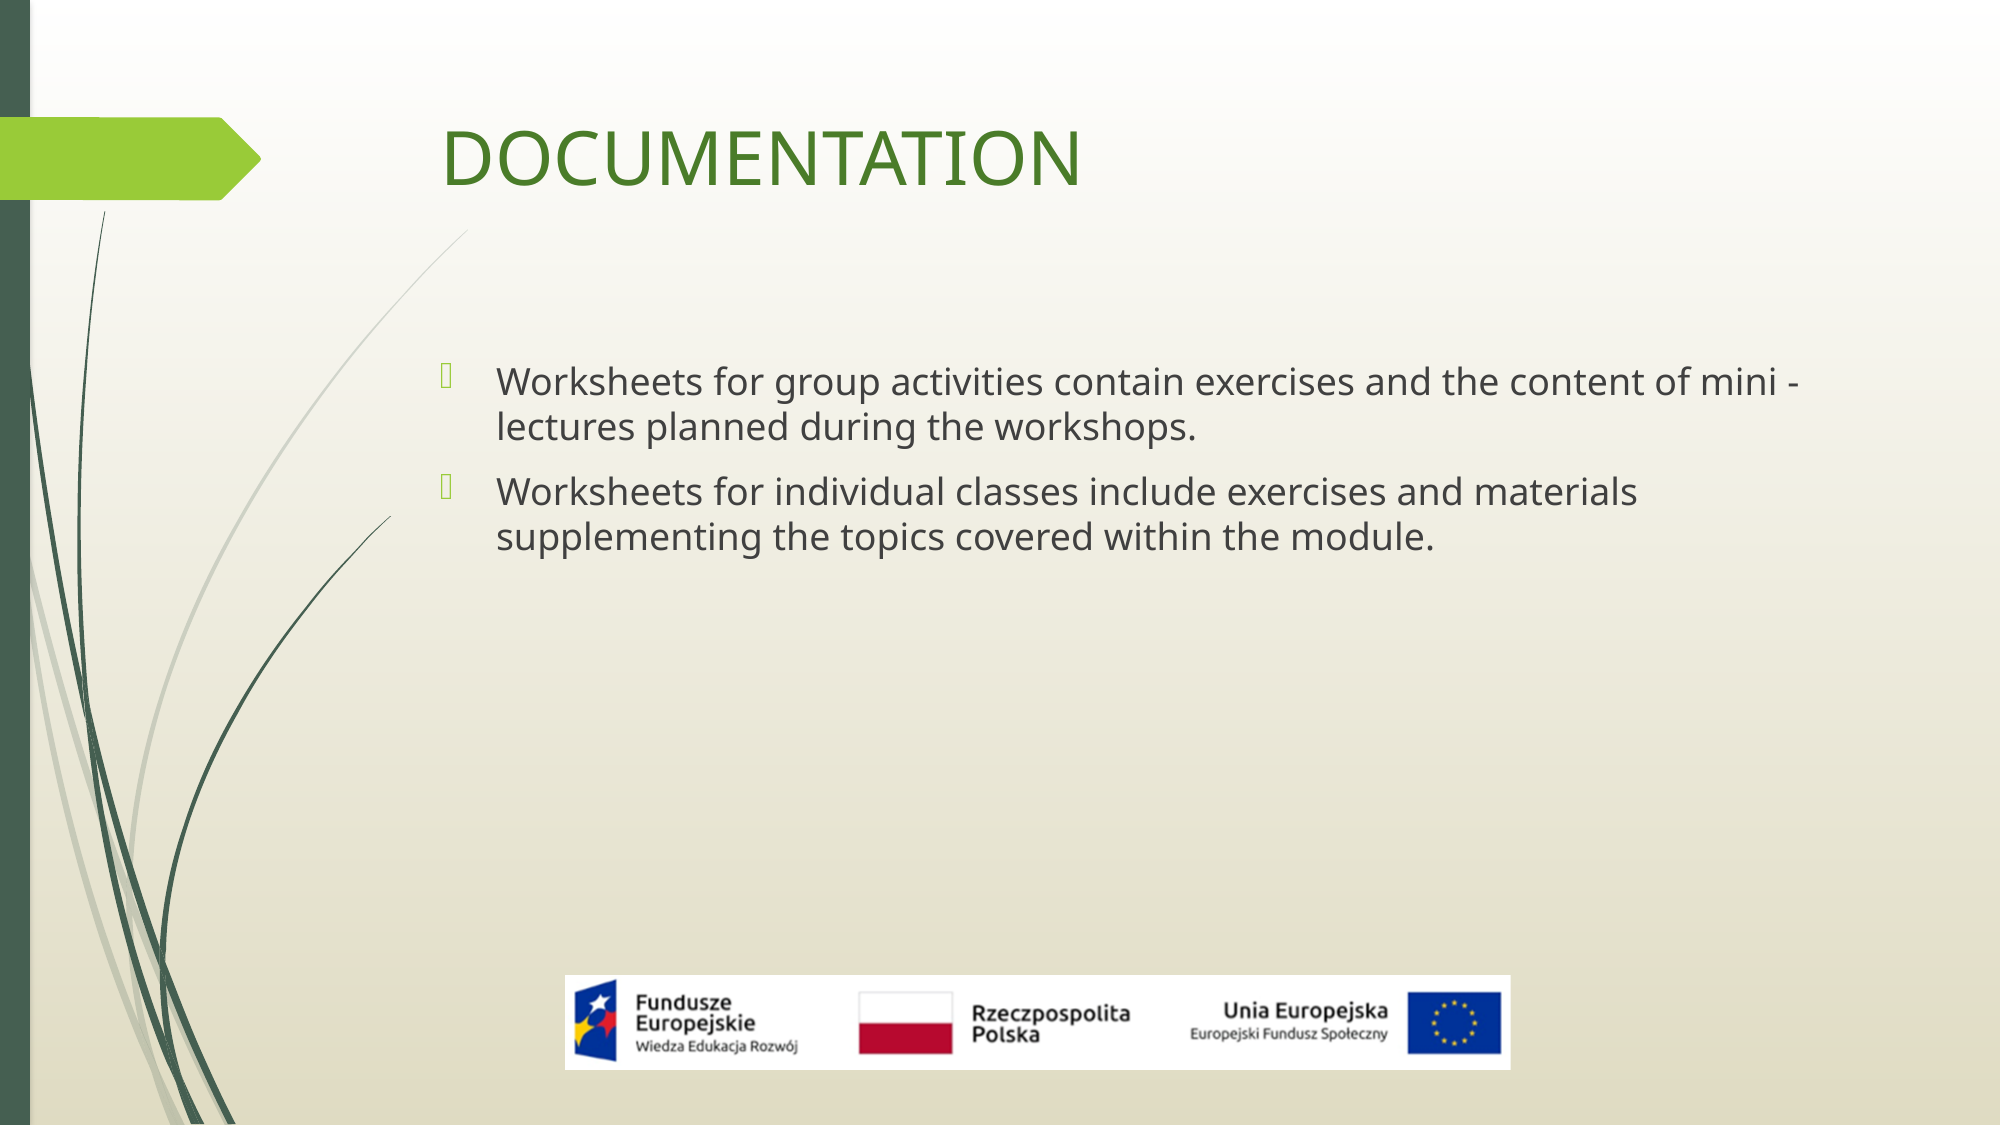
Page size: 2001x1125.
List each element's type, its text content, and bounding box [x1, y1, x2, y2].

list Worksheets for group activities contain exercises and the content of mini - lectures planned during the workshops. Worksheets for individual classes include exercises and materials supplementing the topics covered within the module. [424, 350, 1888, 970]
title DOCUMENTATION [425, 102, 1888, 313]
picture [565, 975, 1511, 1070]
